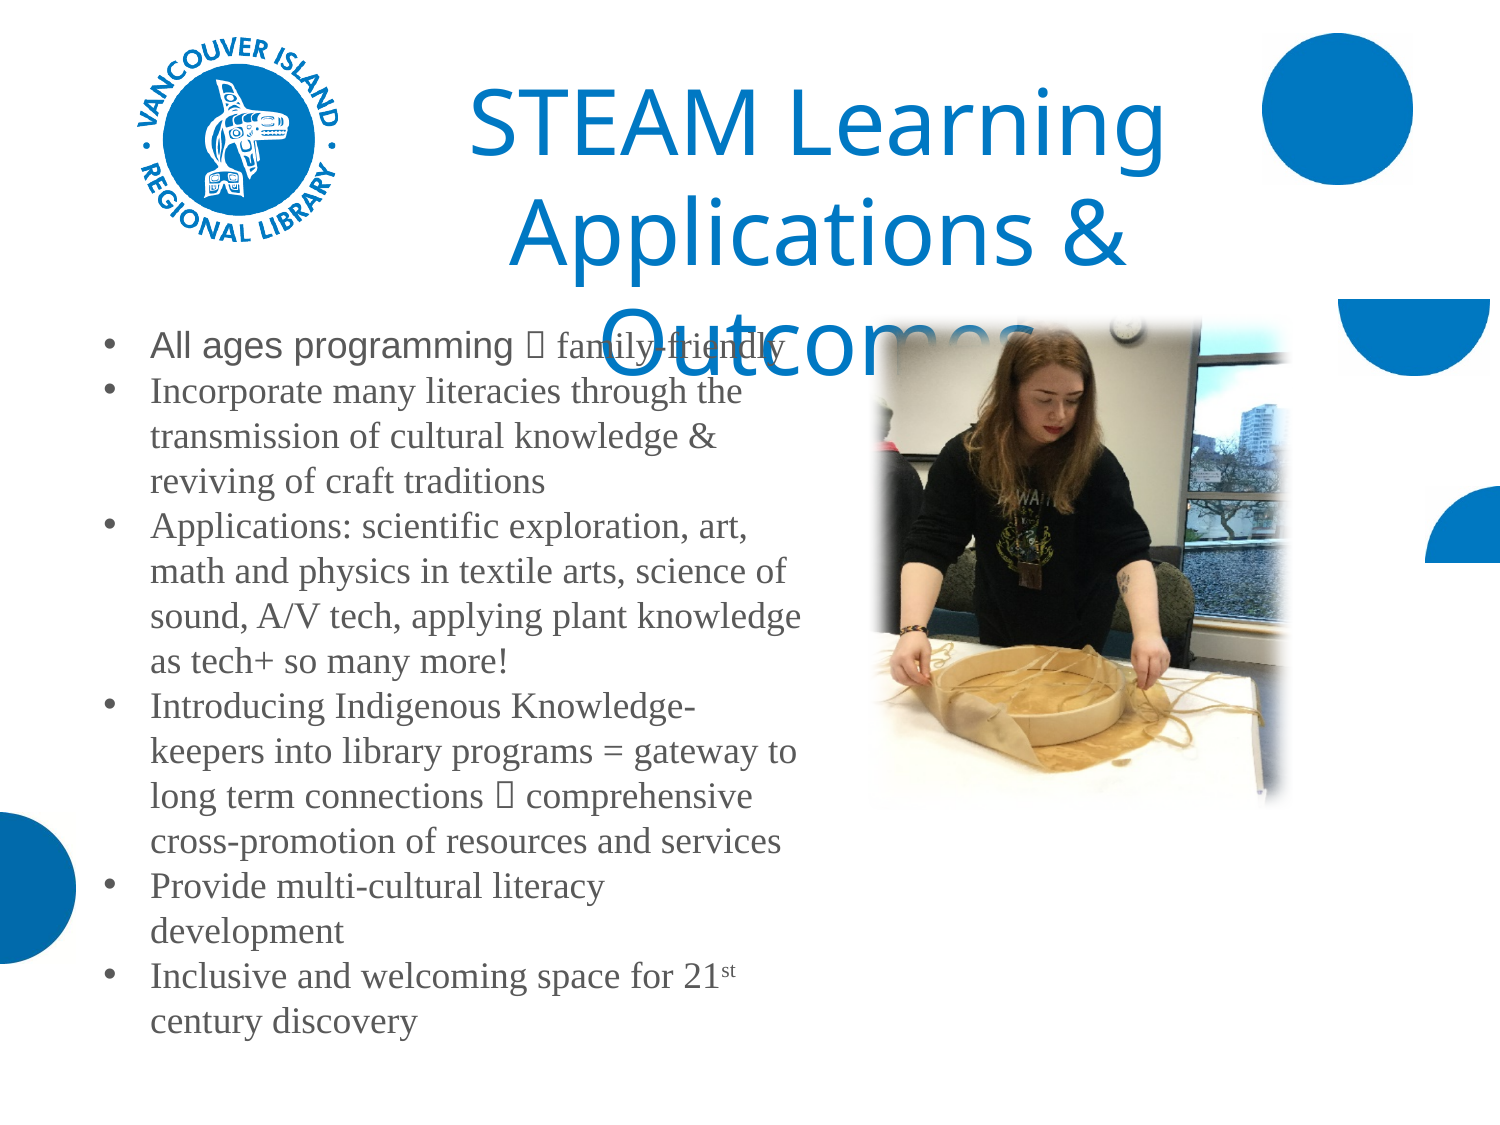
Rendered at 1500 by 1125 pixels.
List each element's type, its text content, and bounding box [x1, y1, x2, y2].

picture [831, 343, 1330, 782]
title STEAM Learning Applications & Outcomes [287, 56, 1350, 344]
picture [1262, 33, 1413, 185]
picture [0, 812, 76, 964]
picture [1425, 486, 1500, 563]
picture [137, 37, 338, 242]
picture [1338, 299, 1490, 376]
subtitle All ages programming  family-friendly Incorporate many literacies through the transmission of cultural knowledge & reviving of craft traditions Applications: scientific exploration, art, math and physics in textile arts, science of sound, A/V tech, applying plant knowledge as tech+ so many more! Introducing Indigenous Knowledge-keepers into library programs = gateway to long term connections  comprehensive cross-promotion of resources and services Provide multi-cultural literacy development Inclusive and welcoming space for 21st century discovery [88, 314, 825, 602]
